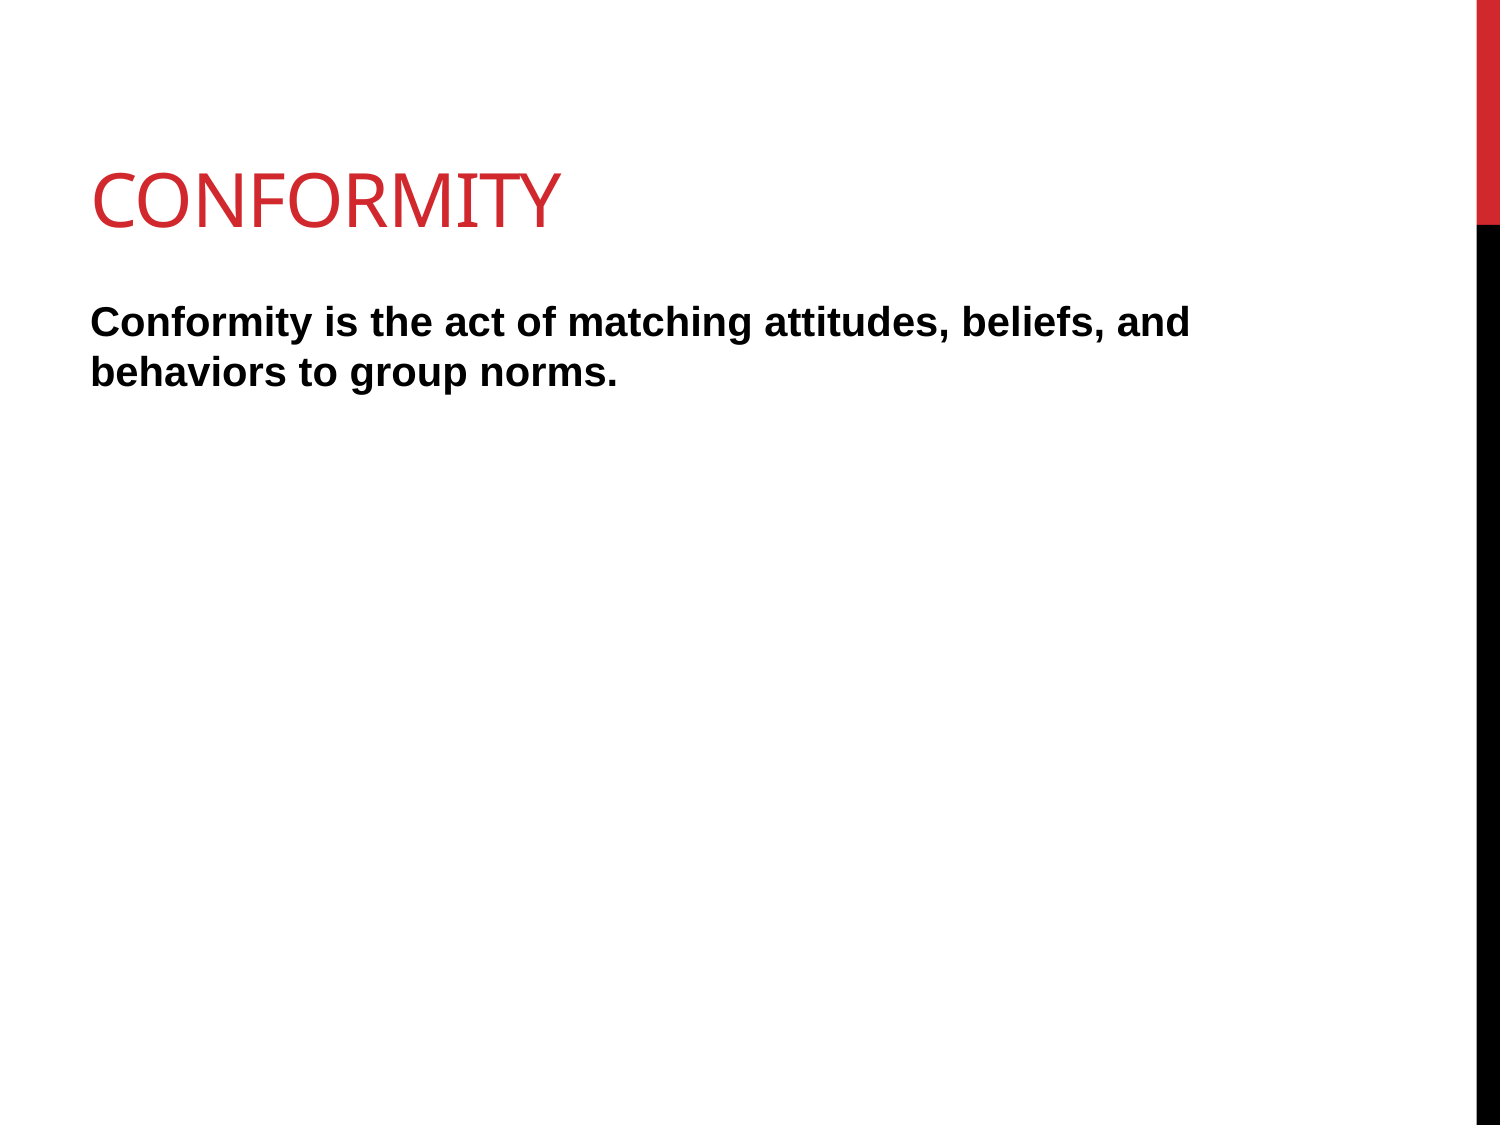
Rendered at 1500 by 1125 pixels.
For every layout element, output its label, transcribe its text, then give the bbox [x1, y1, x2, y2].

title conformity [75, 25, 1025, 250]
list Conformity is the act of matching attitudes, beliefs, and behaviors to group norms. [75, 287, 1325, 1005]
